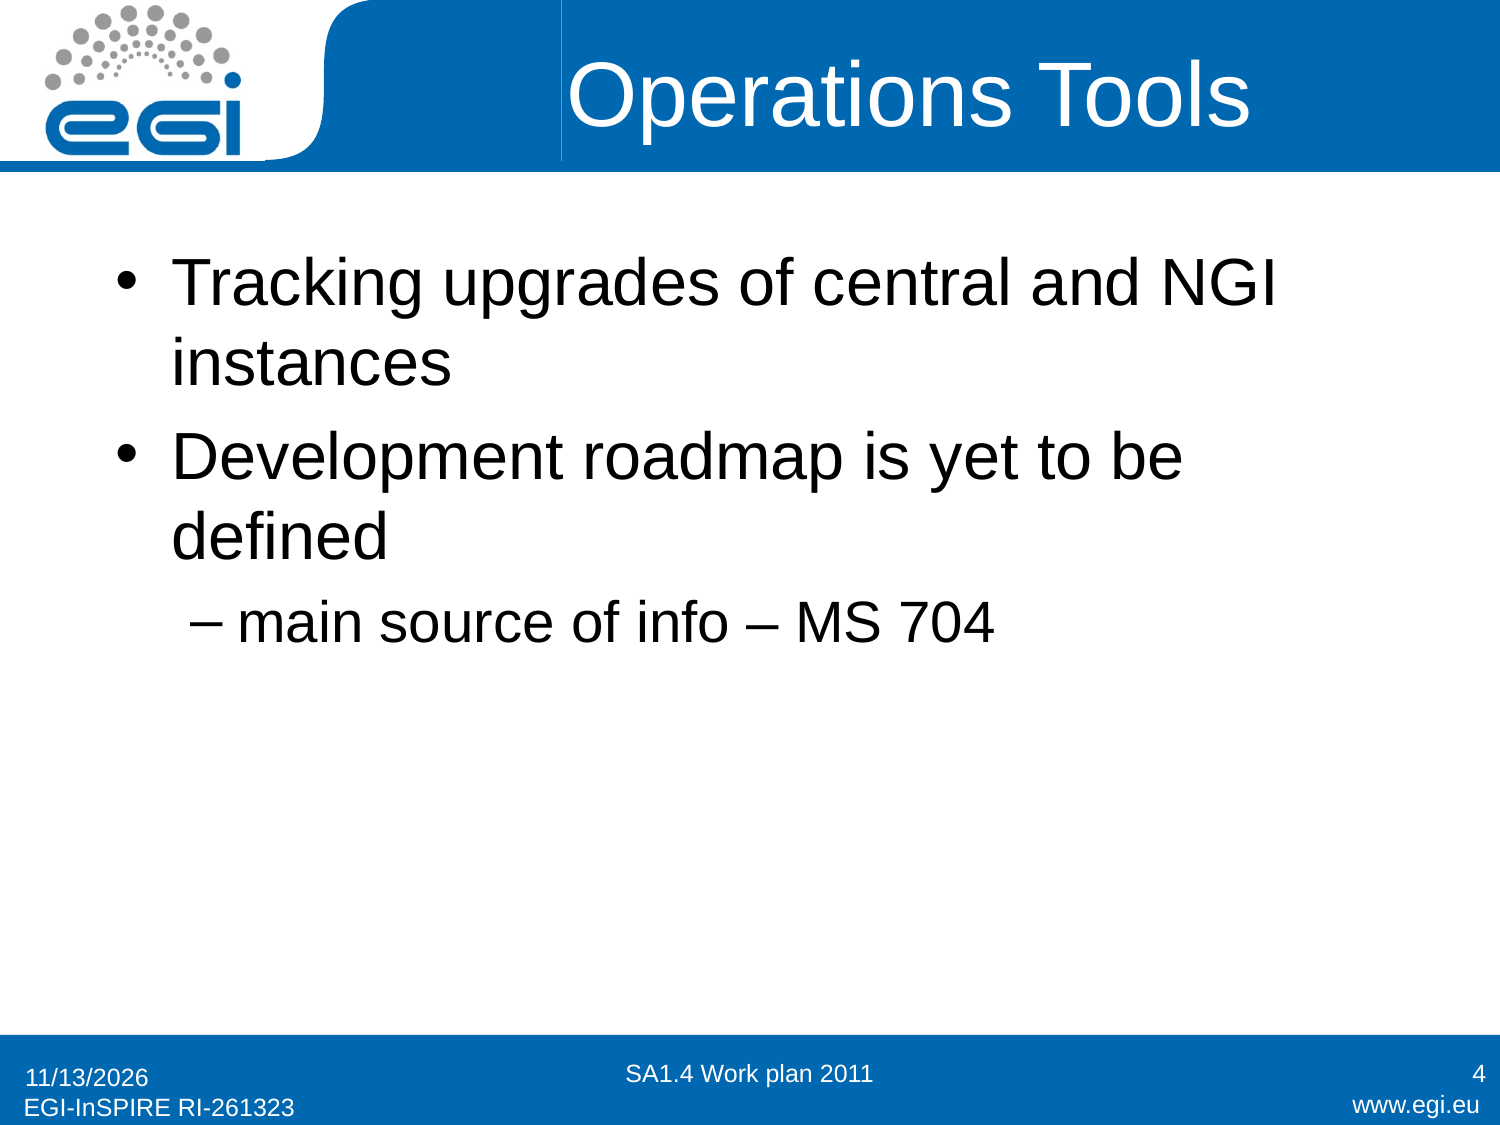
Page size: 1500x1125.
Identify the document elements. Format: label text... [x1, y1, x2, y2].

picture [0, 0, 265, 161]
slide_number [10, 1046, 361, 1106]
title Operations Tools [348, 19, 1471, 161]
footer SA1.4 Work plan 2011 [512, 1042, 988, 1103]
slide_number 4 [1151, 1042, 1500, 1103]
list Tracking upgrades of central and NGI instances Development roadmap is yet to be defined main source of info – MS 704 [100, 231, 1425, 975]
